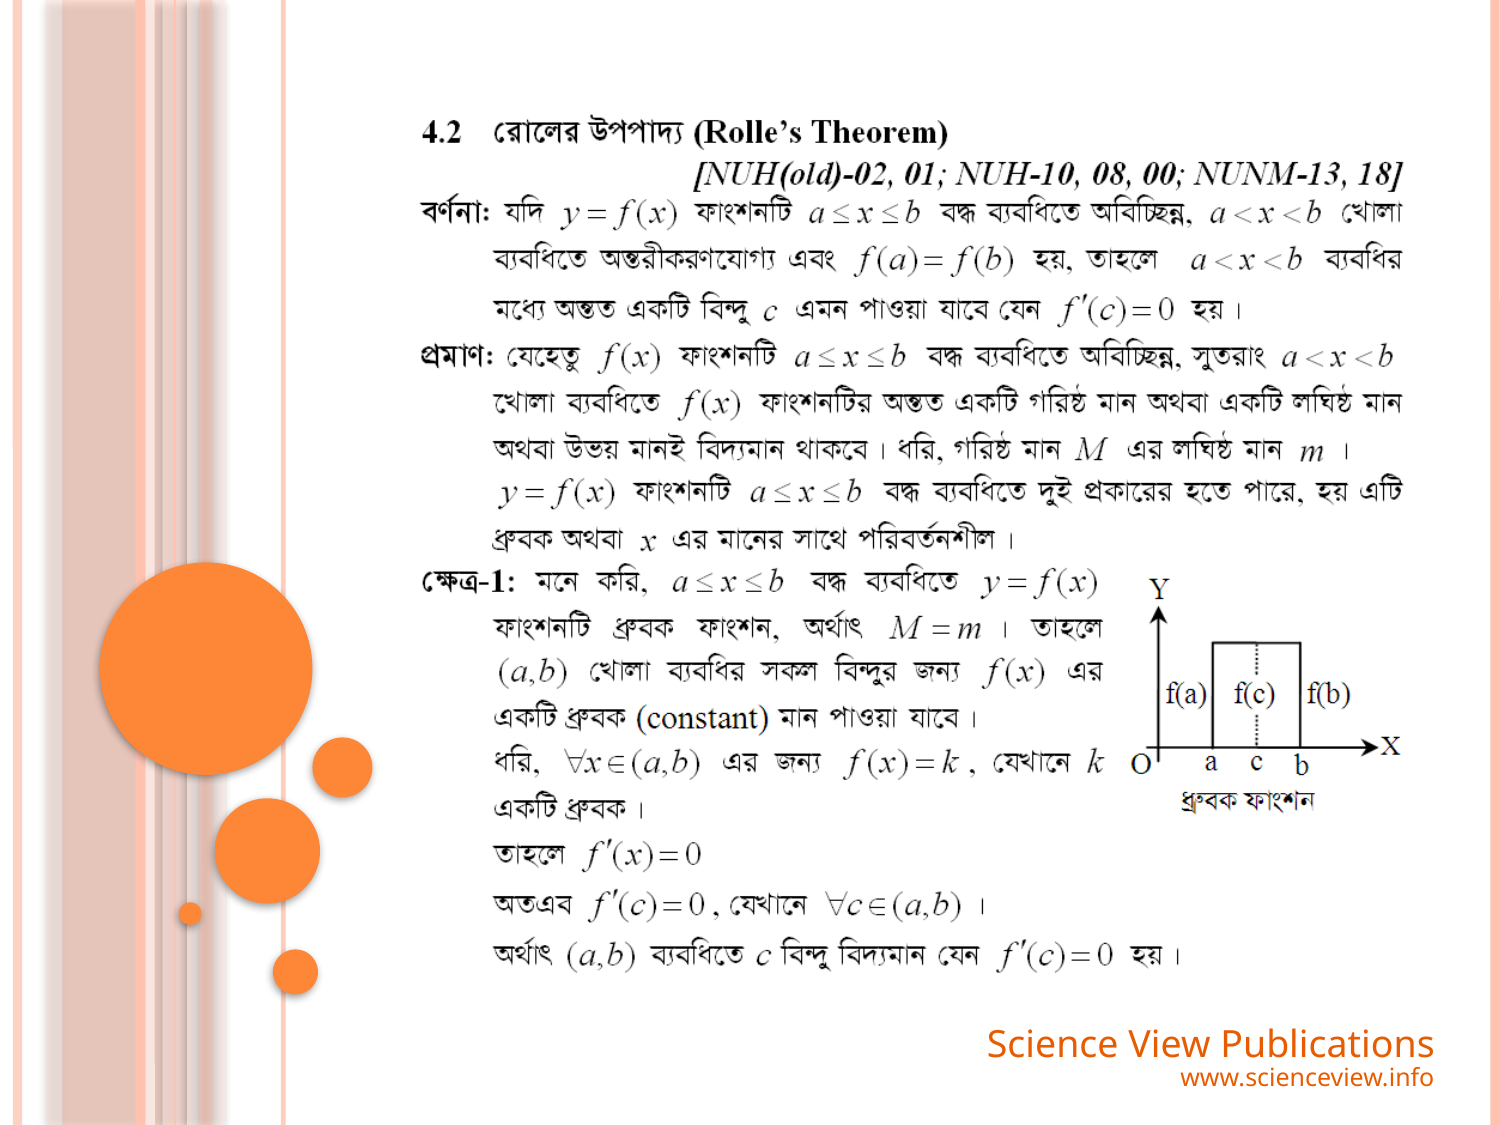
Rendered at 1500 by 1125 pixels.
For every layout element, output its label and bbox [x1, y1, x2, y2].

list [411, 107, 1413, 981]
